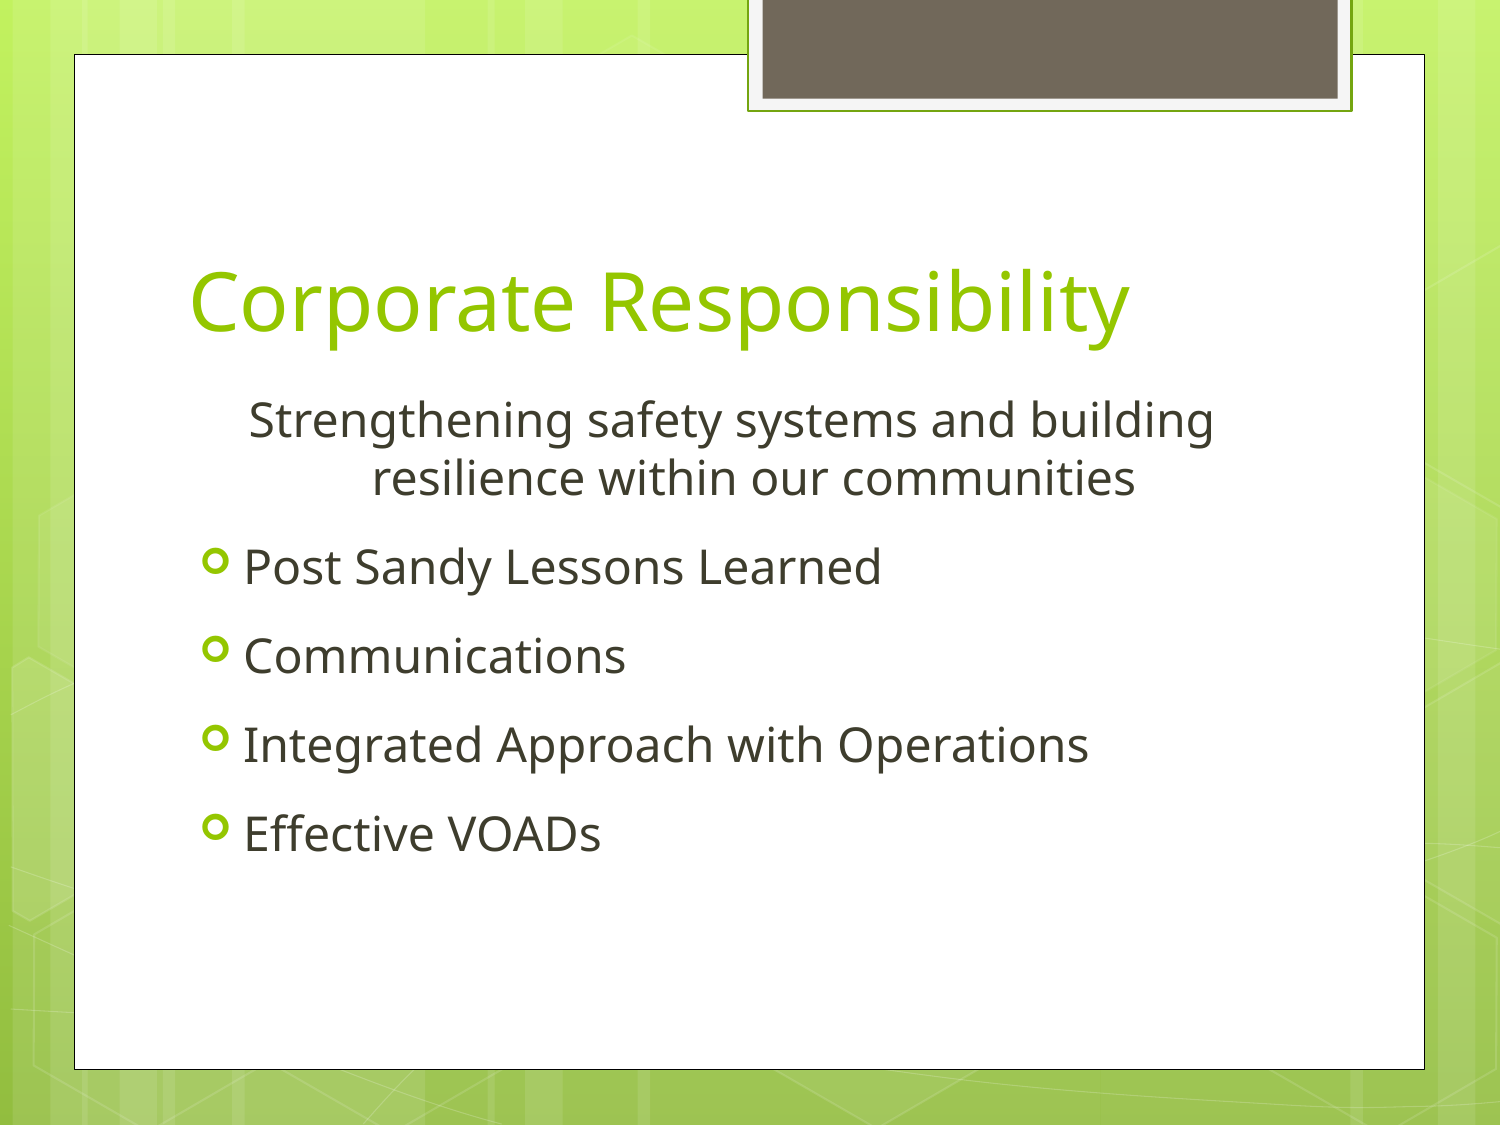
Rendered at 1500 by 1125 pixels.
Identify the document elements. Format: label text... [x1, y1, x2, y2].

title Corporate Responsibility [171, 168, 1324, 357]
list Strengthening safety systems and building resilience within our communities Post Sandy Lessons Learned Communications Integrated Approach with Operations Effective VOADs [171, 381, 1283, 957]
